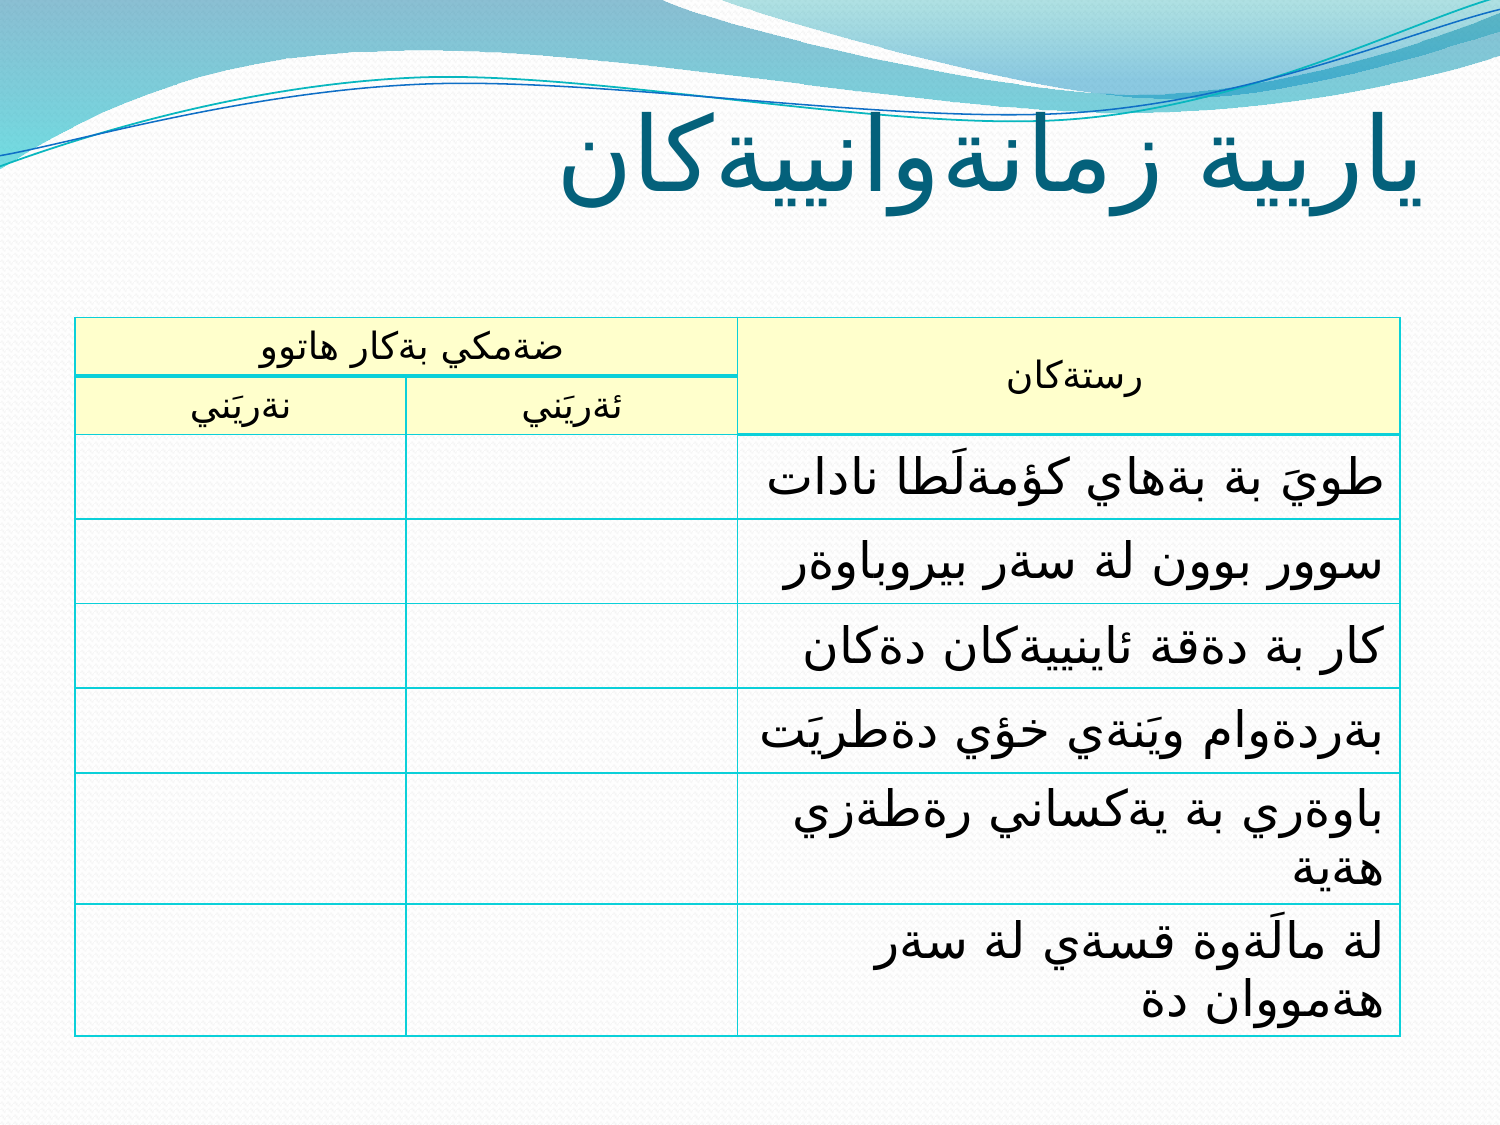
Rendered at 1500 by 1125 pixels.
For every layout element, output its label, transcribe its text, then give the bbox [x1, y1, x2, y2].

table_cell طويَ بة بةهاي كؤمةلَطا نادات [738, 436, 1399, 518]
table_cell [76, 520, 405, 603]
table_cell [407, 435, 737, 518]
table_cell ئةريَني [407, 378, 737, 434]
table_cell [76, 435, 405, 518]
table_cell [407, 689, 737, 772]
table_cell [76, 905, 405, 1035]
table_cell كار بة دةقة ئاينييةكان دةكان [738, 604, 1399, 687]
table_header رستةكان [738, 318, 1399, 433]
table_cell [76, 604, 405, 687]
table_cell لة مالَةوة قسةي لة سةر هةمووان دة [738, 905, 1399, 1035]
table_header ضةمكي بةكار هاتوو [76, 318, 737, 374]
table_cell [407, 520, 737, 603]
table_cell باوةري بة يةكساني رةطةزي هةية [738, 774, 1399, 903]
table_cell بةردةوام ويَنةي خؤي دةطريَت [738, 689, 1399, 772]
table_cell نةريَني [76, 378, 405, 434]
table_cell [76, 689, 405, 772]
table_cell [407, 774, 737, 903]
table_cell [407, 604, 737, 687]
table_cell [407, 905, 737, 1035]
title ياريية زمانةوانييةكان [75, 115, 1425, 213]
table_cell [76, 774, 405, 903]
table_cell سوور بوون لة سةر بيروباوةر [738, 520, 1399, 603]
